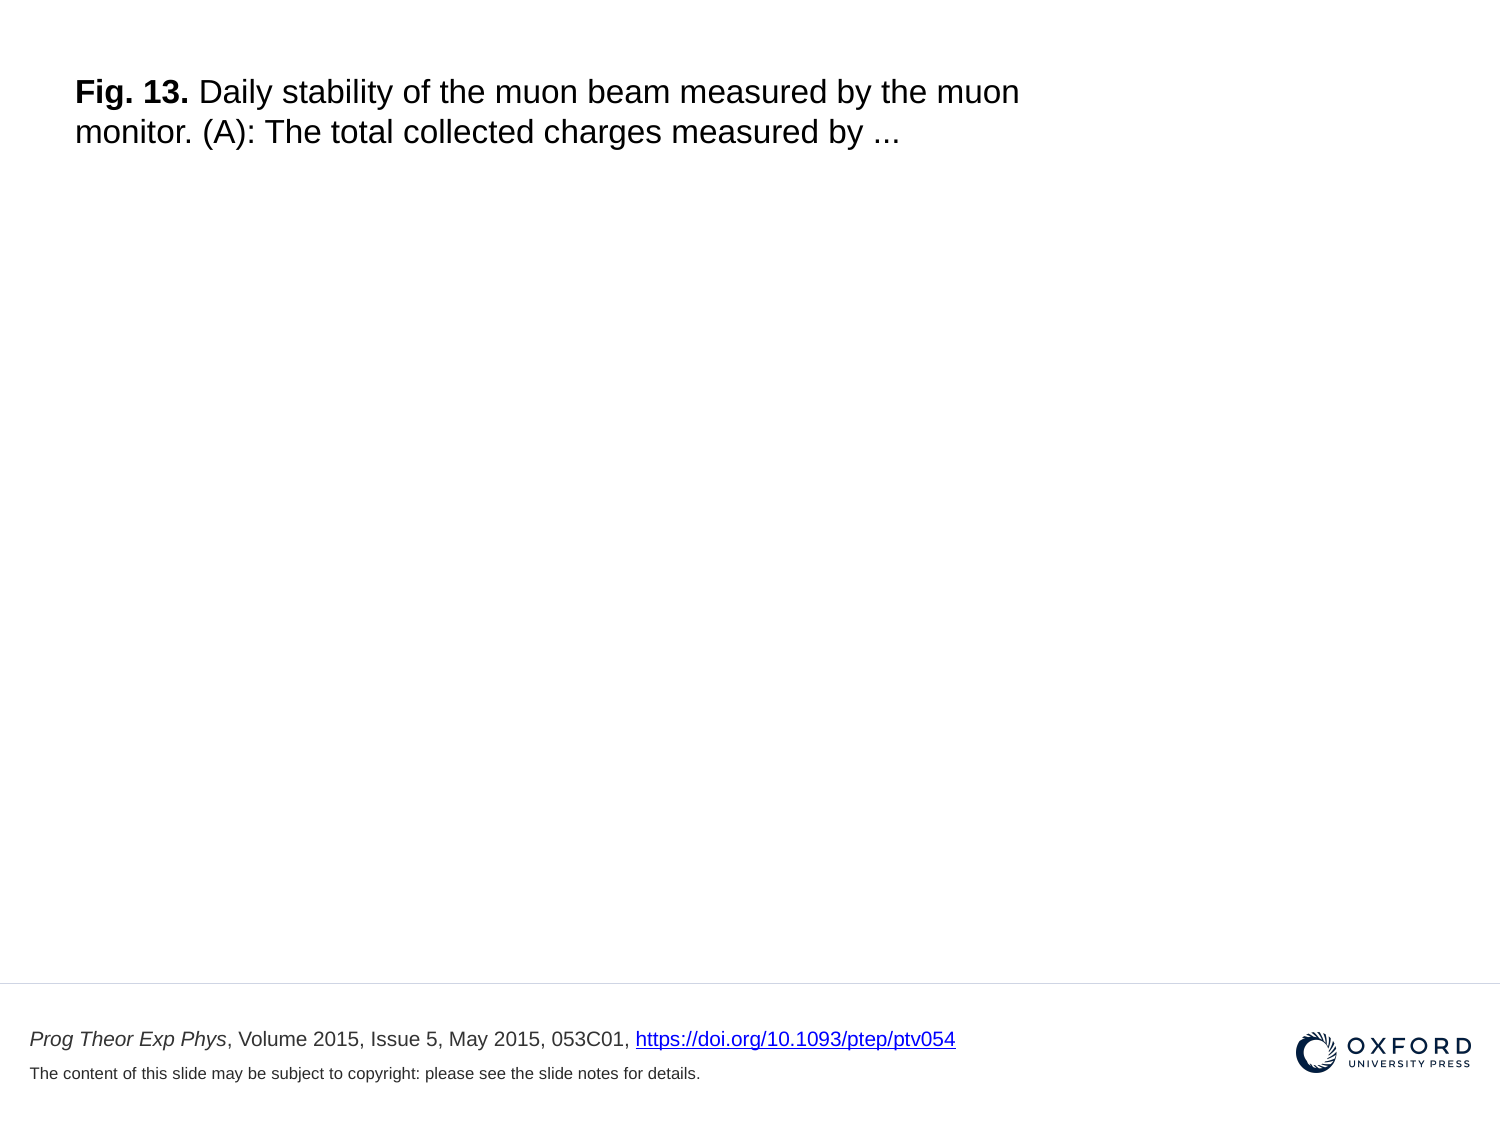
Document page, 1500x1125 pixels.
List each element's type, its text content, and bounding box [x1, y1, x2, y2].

footer Prog Theor Exp Phys, Volume 2015, Issue 5, May 2015, 053C01, https://doi.org/10.1093/ptep/ptv054 The content of this slide may be subject to copyright: please see the slide notes for details. [0, 983, 1260, 1125]
picture [1296, 1032, 1471, 1073]
title Fig. 13. Daily stability of the muon beam measured by the muon monitor. (A): The total collected charges measured by ... [75, 69, 1078, 171]
